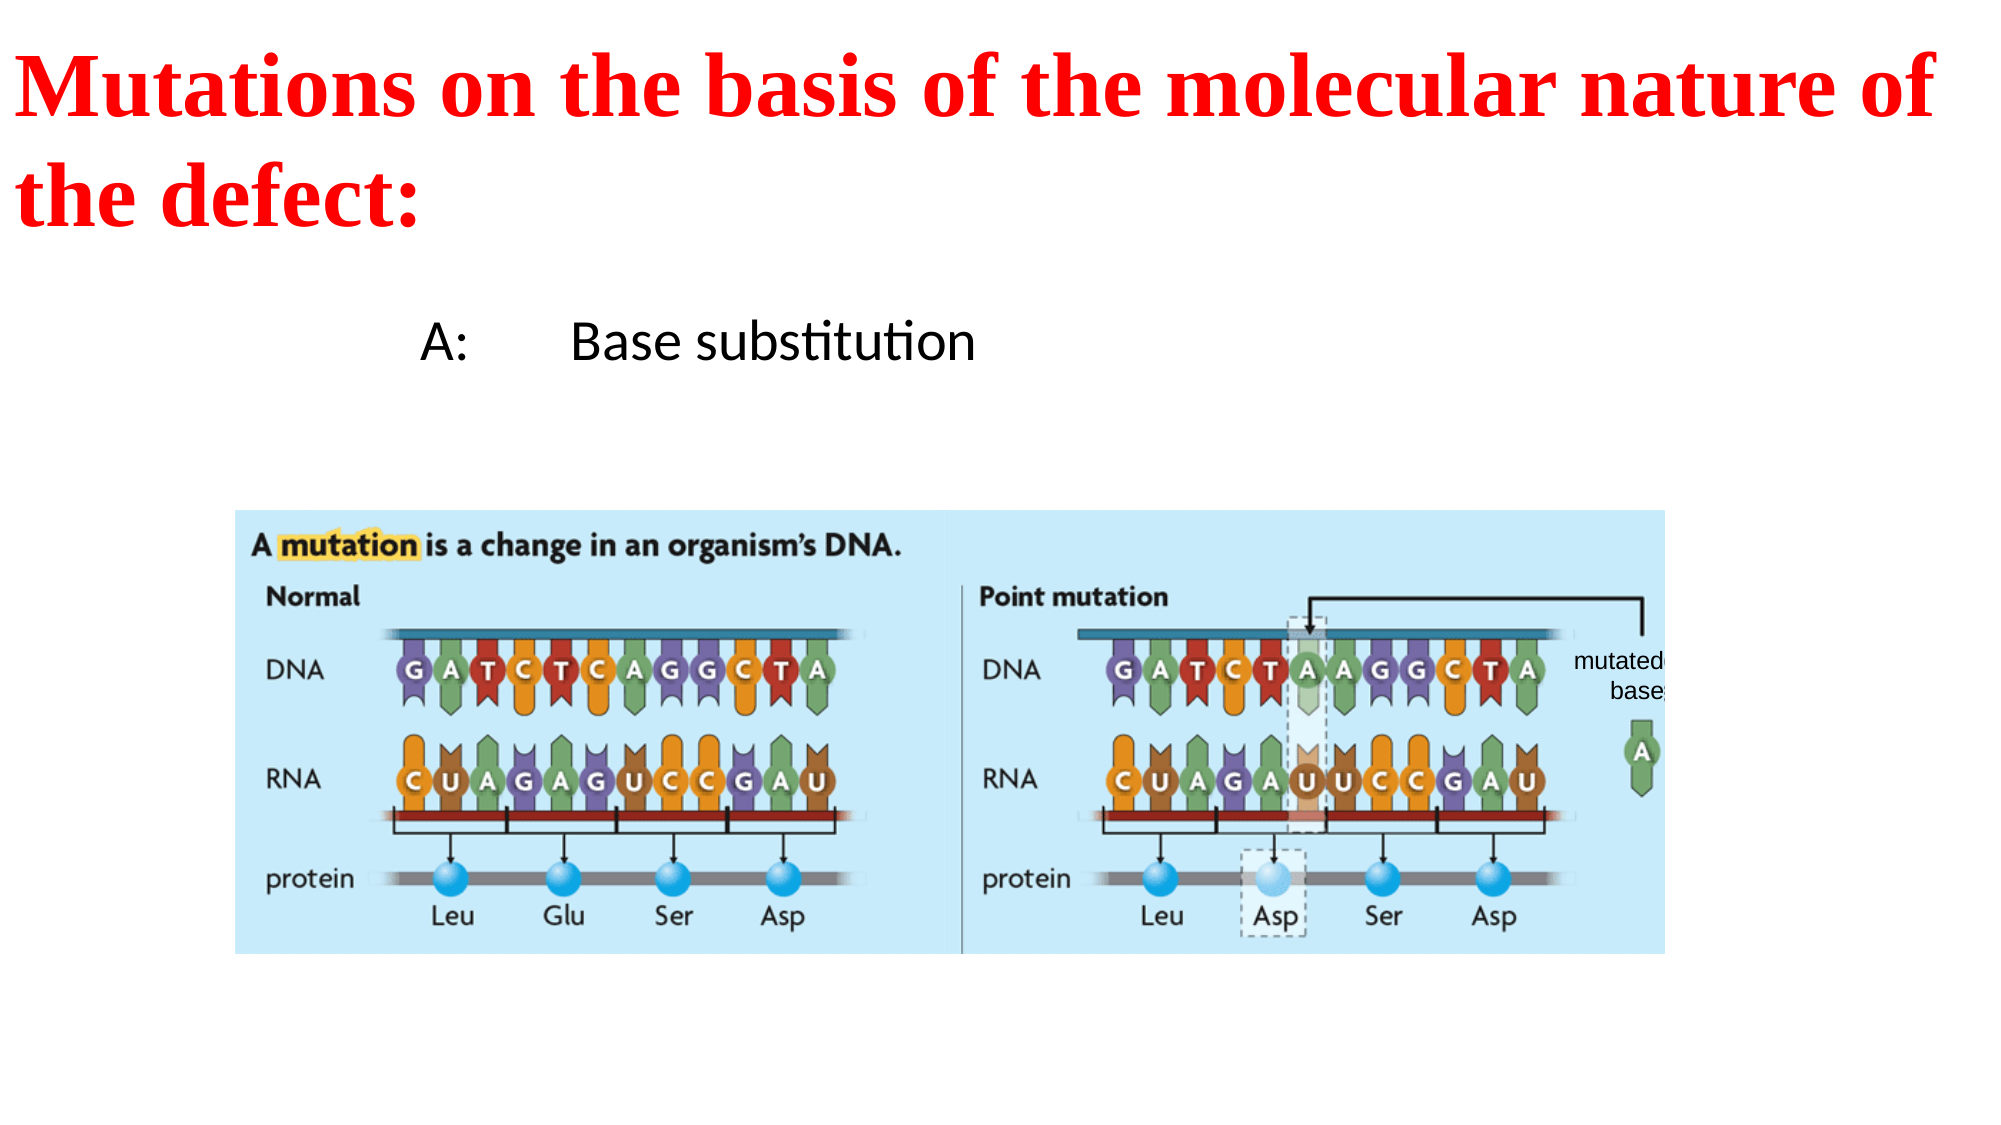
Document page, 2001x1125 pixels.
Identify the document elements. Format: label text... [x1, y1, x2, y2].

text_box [235, 510, 1680, 954]
text_box Mutations on the basis of the molecular nature of the defect: [0, 17, 2000, 418]
text_box A: Base substitution [406, 294, 1469, 380]
